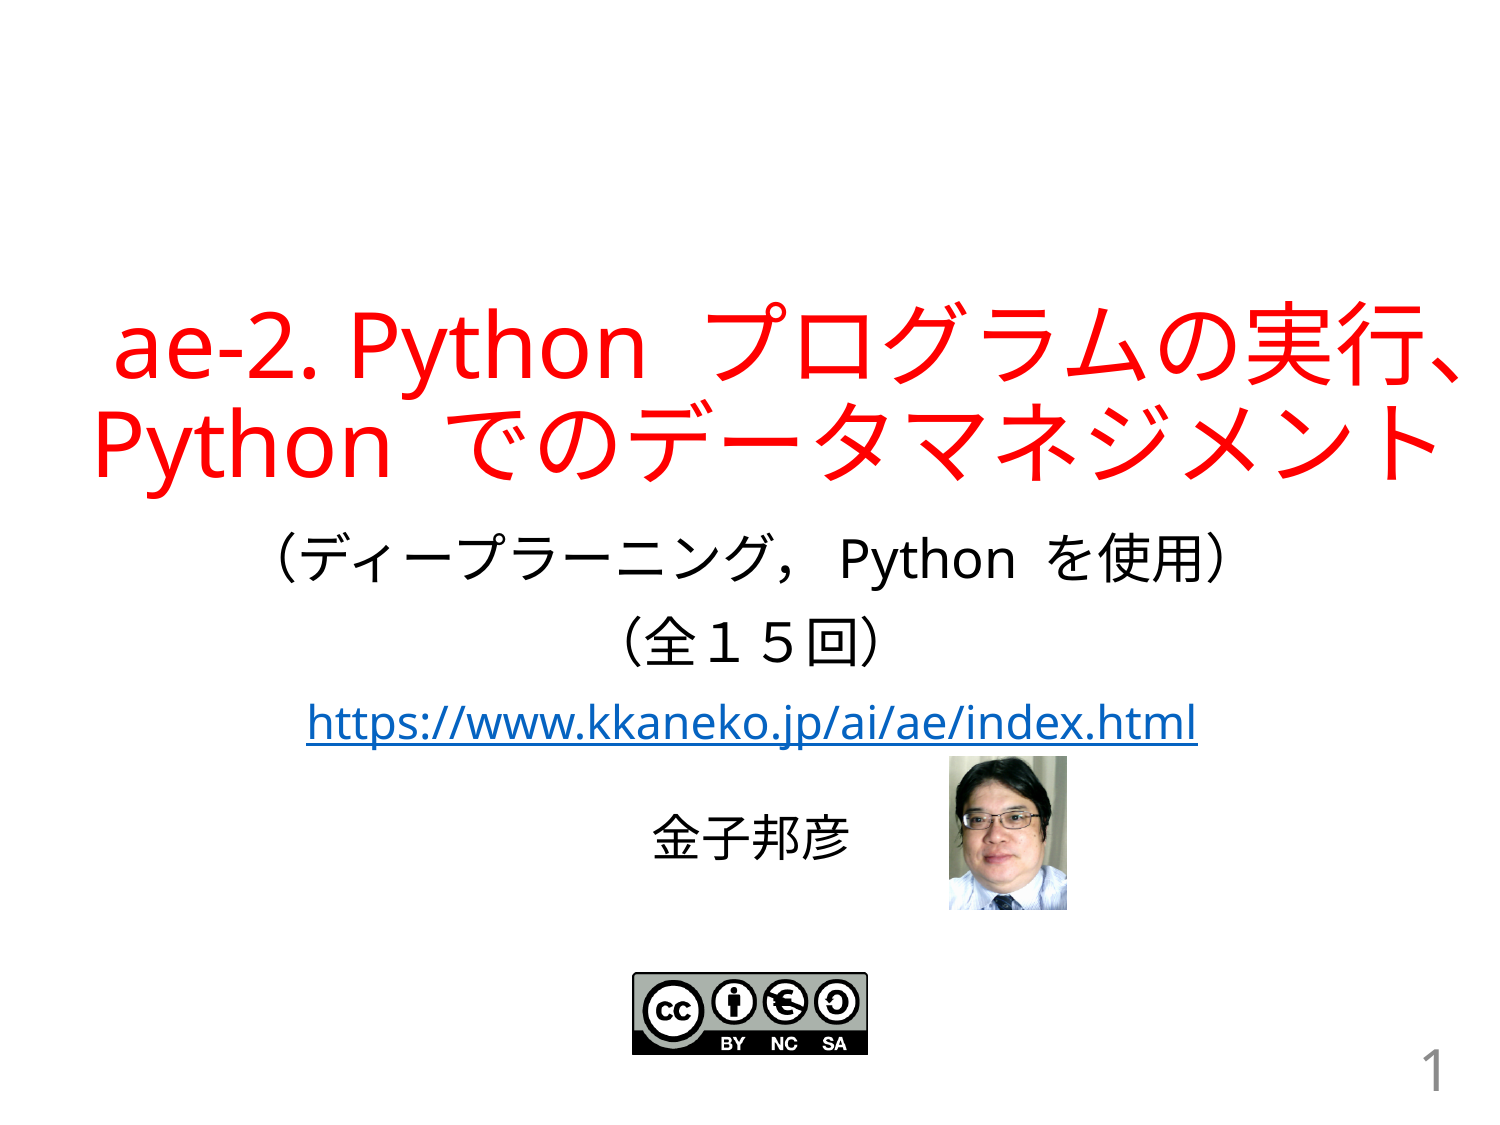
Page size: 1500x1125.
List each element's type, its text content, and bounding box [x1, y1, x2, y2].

slide_number 1 [1129, 1042, 1467, 1103]
picture [632, 972, 868, 1055]
picture [949, 756, 1067, 911]
subtitle （ディープラーニング，Python を使用） （全１５回） https://www.kkaneko.jp/ai/ae/index.html [73, 516, 1430, 764]
title ae-2. Python プログラムの実行、Python でのデータマネジメント [73, 184, 1467, 505]
text_box 金子邦彦 [635, 798, 868, 875]
